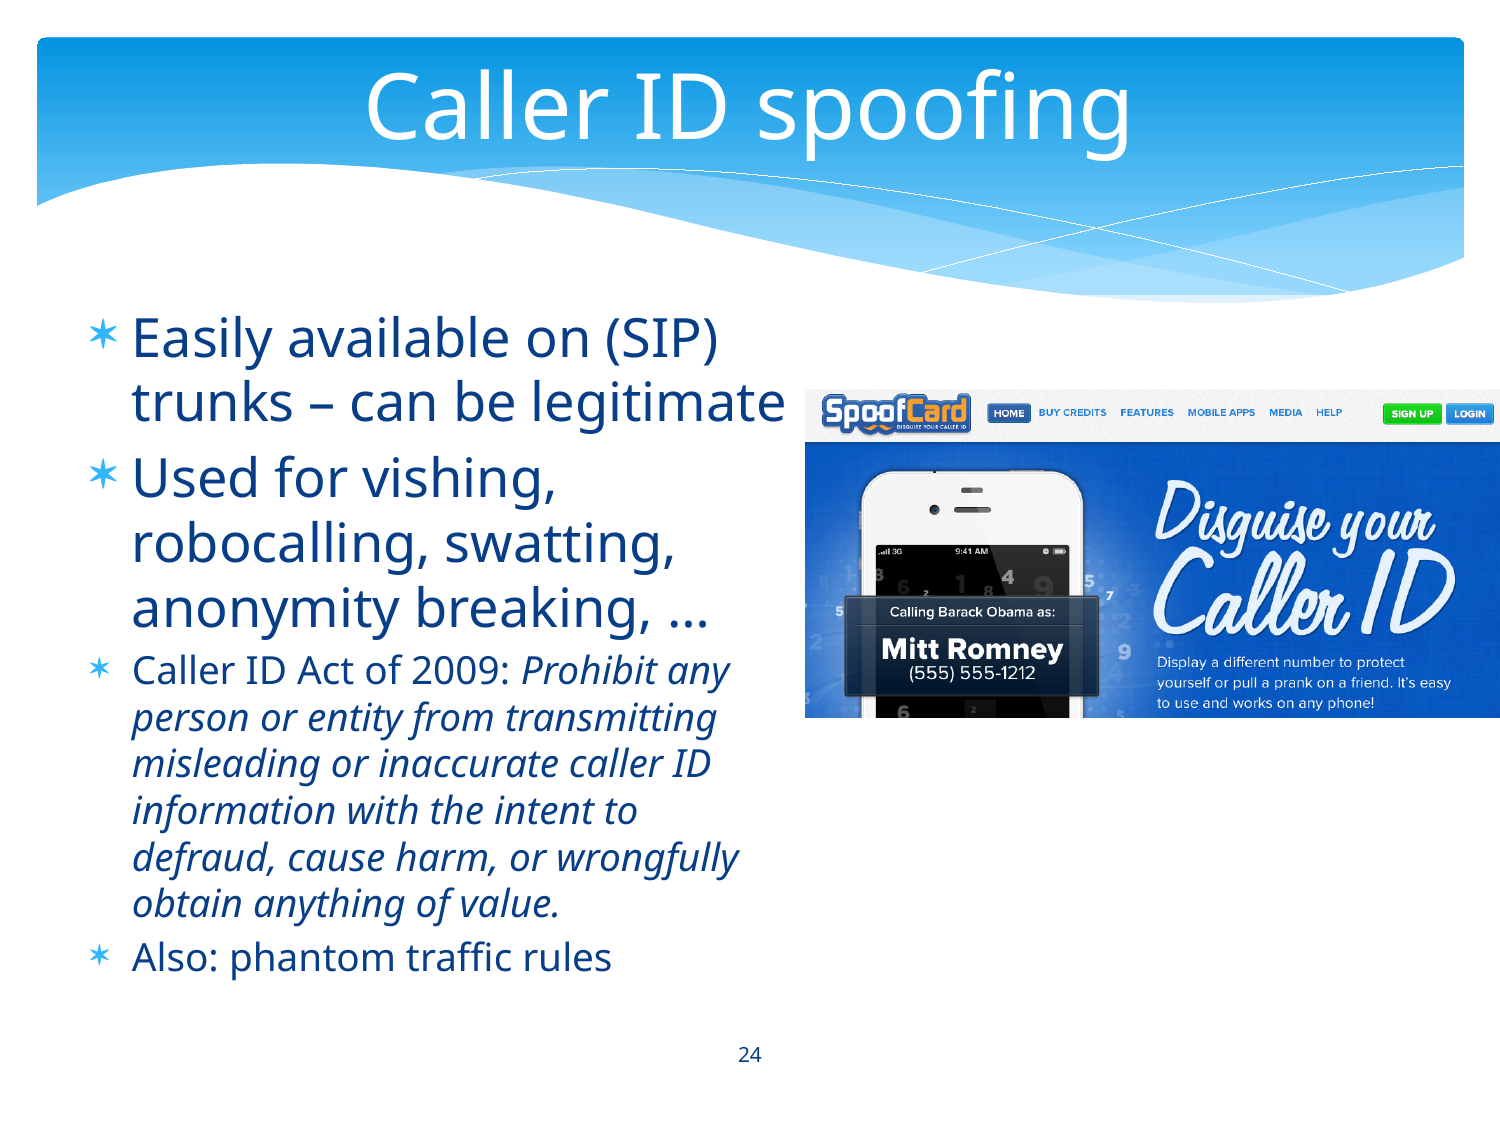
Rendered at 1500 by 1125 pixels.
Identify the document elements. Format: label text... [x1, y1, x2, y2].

picture [805, 389, 1500, 719]
title Caller ID spoofing [75, 38, 1425, 168]
slide_number 24 [654, 1025, 846, 1086]
list Easily available on (SIP) trunks – can be legitimate Used for vishing, robocalling, swatting, anonymity breaking, … Caller ID Act of 2009: Prohibit any person or entity from transmitting misleading or inaccurate caller ID information with the intent to defraud, cause harm, or wrongfully obtain anything of value. Also: phantom traffic rules [75, 295, 806, 1005]
